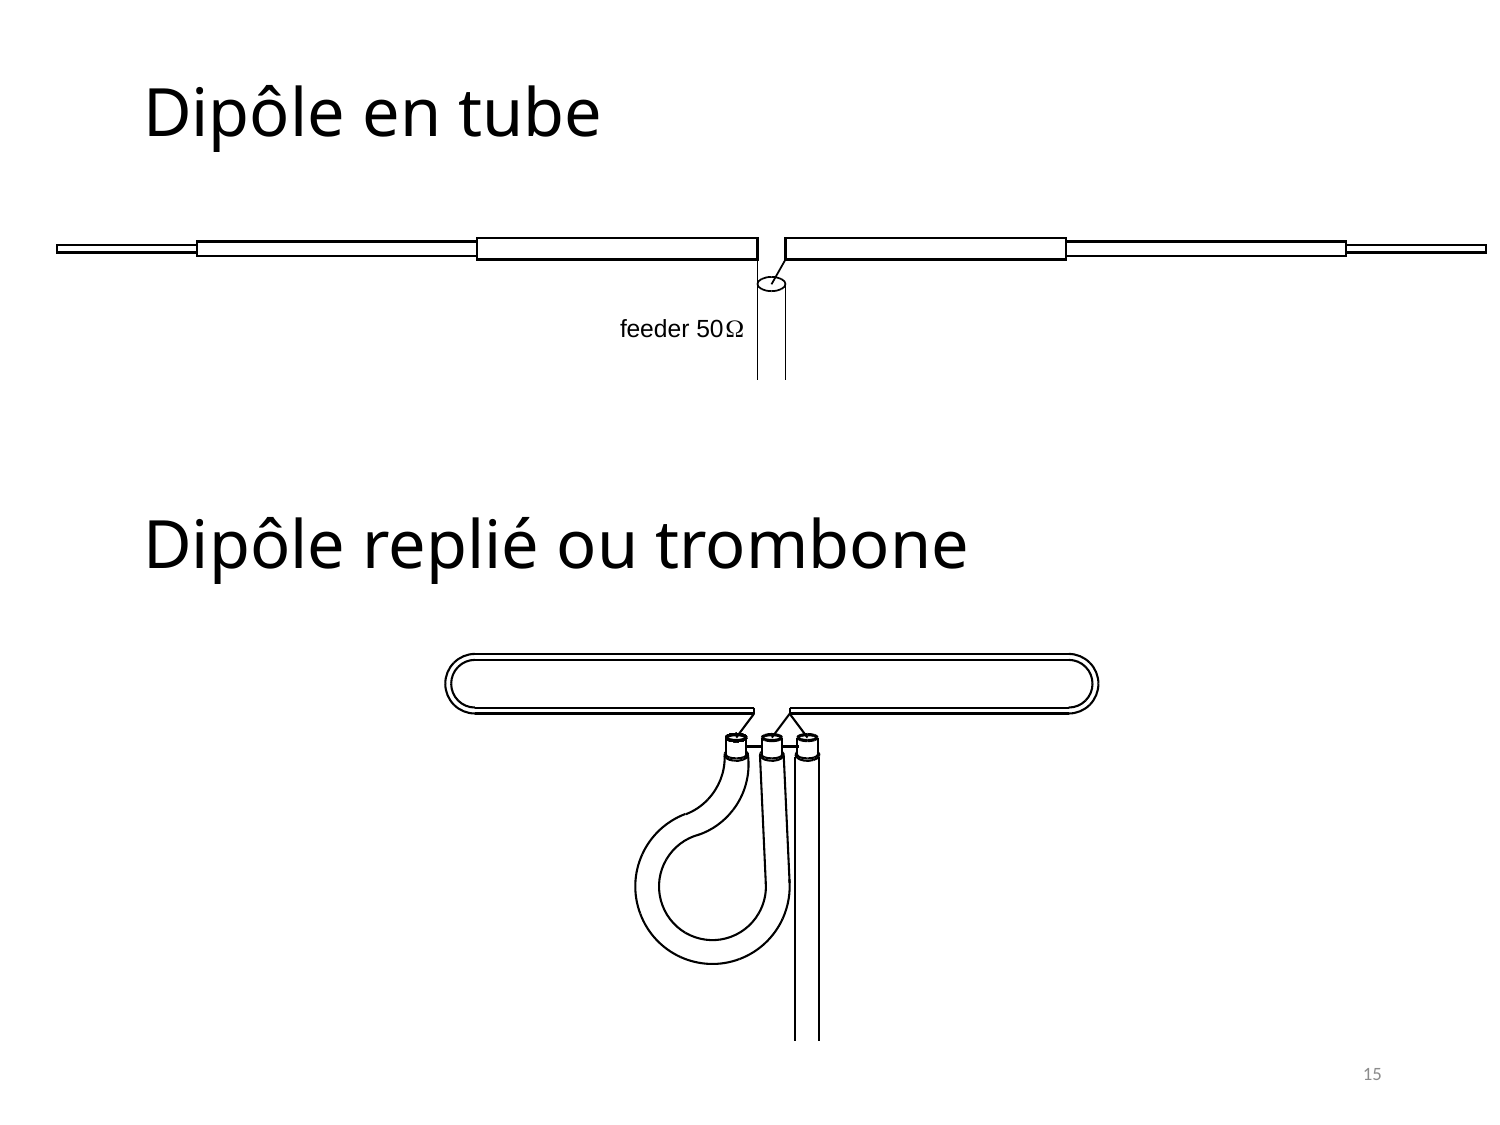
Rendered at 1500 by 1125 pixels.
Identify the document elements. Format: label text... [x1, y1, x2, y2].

picture [21, 202, 1500, 415]
picture [415, 624, 1128, 1072]
slide_number 15 [1059, 1042, 1397, 1103]
text_box Dipôle en tube [128, 53, 1422, 176]
title Dipôle replié ou trombone [128, 485, 1422, 608]
